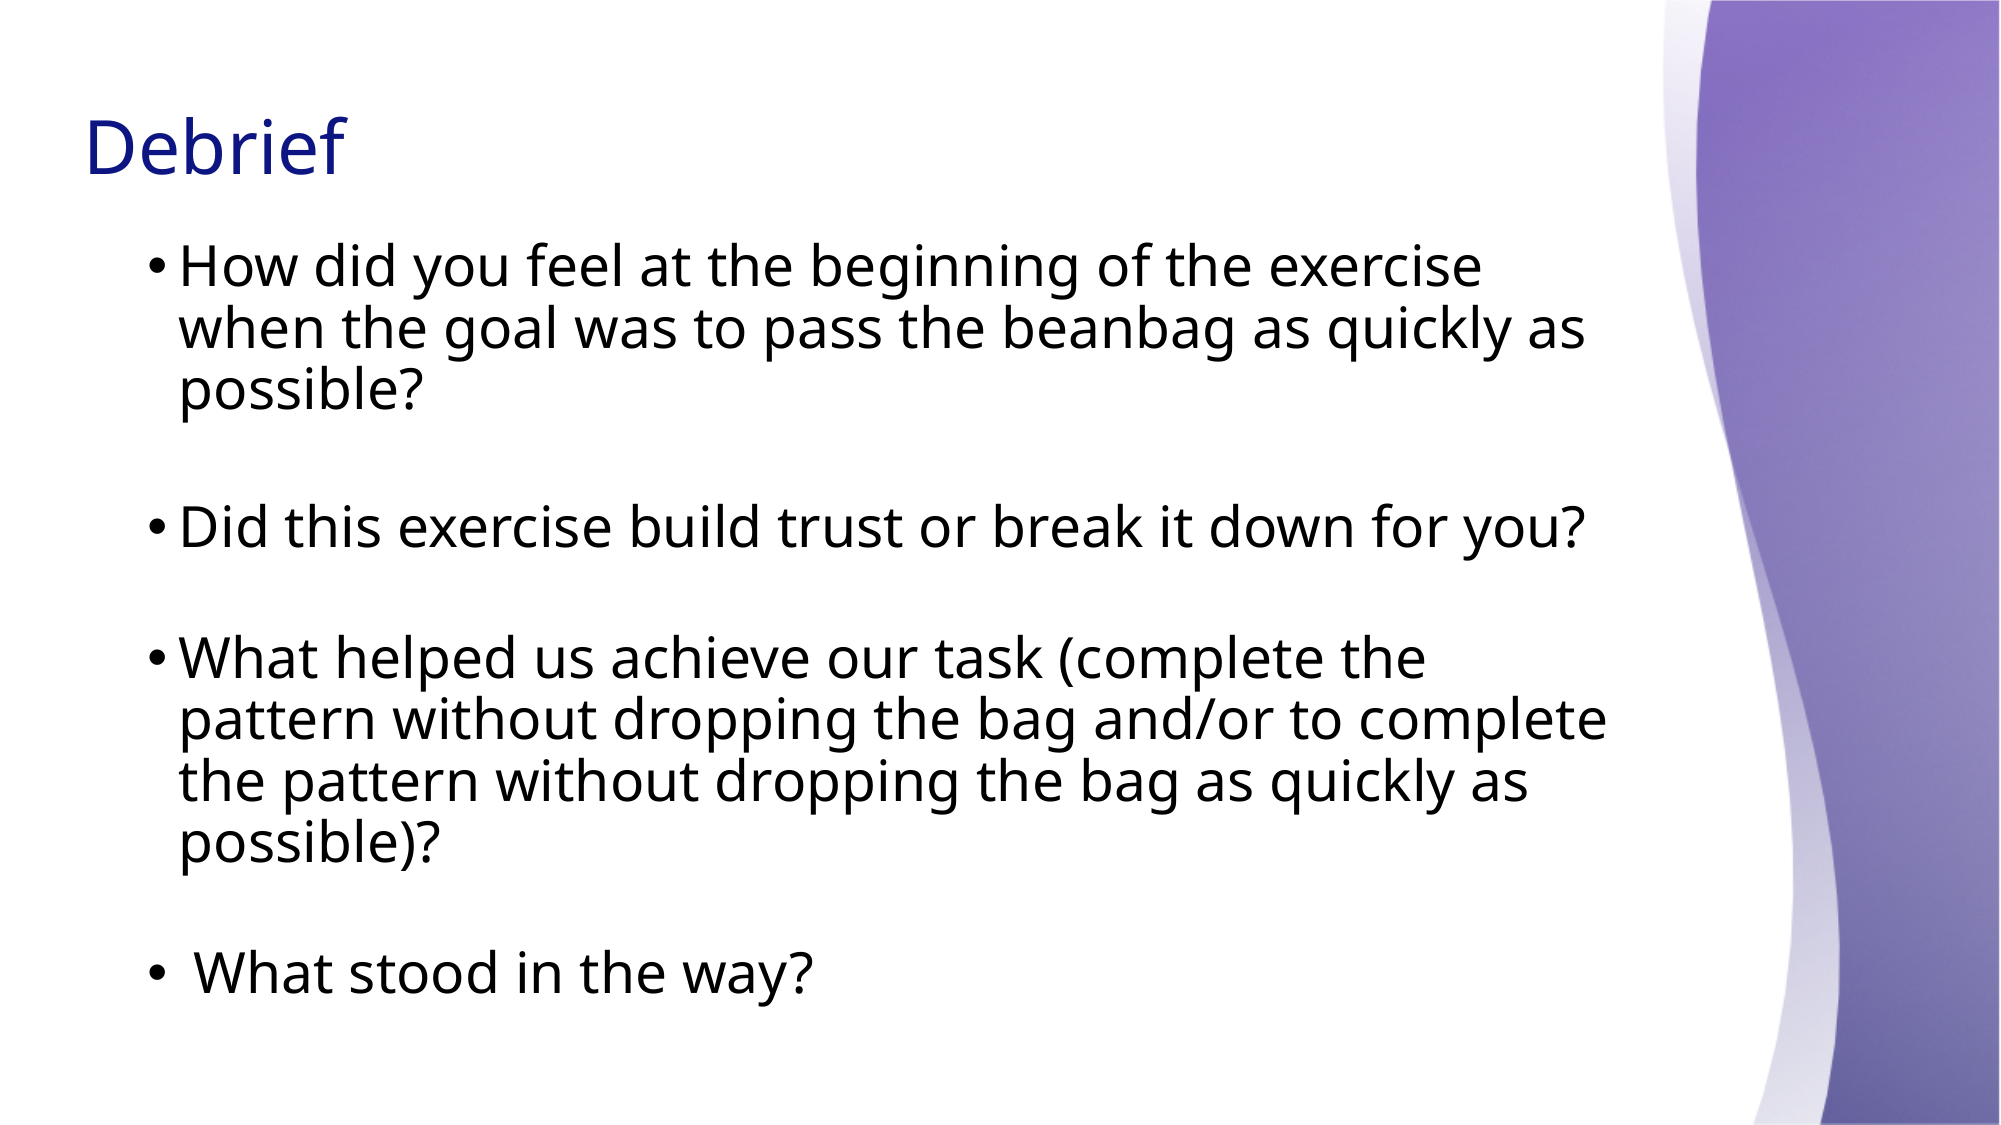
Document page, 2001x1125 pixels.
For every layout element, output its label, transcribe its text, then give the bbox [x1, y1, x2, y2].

list How did you feel at the beginning of the exercise when the goal was to pass the beanbag as quickly as possible? Did this exercise build trust or break it down for you? What helped us achieve our task (complete the pattern without dropping the bag and/or to complete the pattern without dropping the bag as quickly as possible)? What stood in the way? [69, 230, 1637, 1061]
picture [0, 0, 2001, 1125]
title Debrief [69, 41, 1614, 230]
